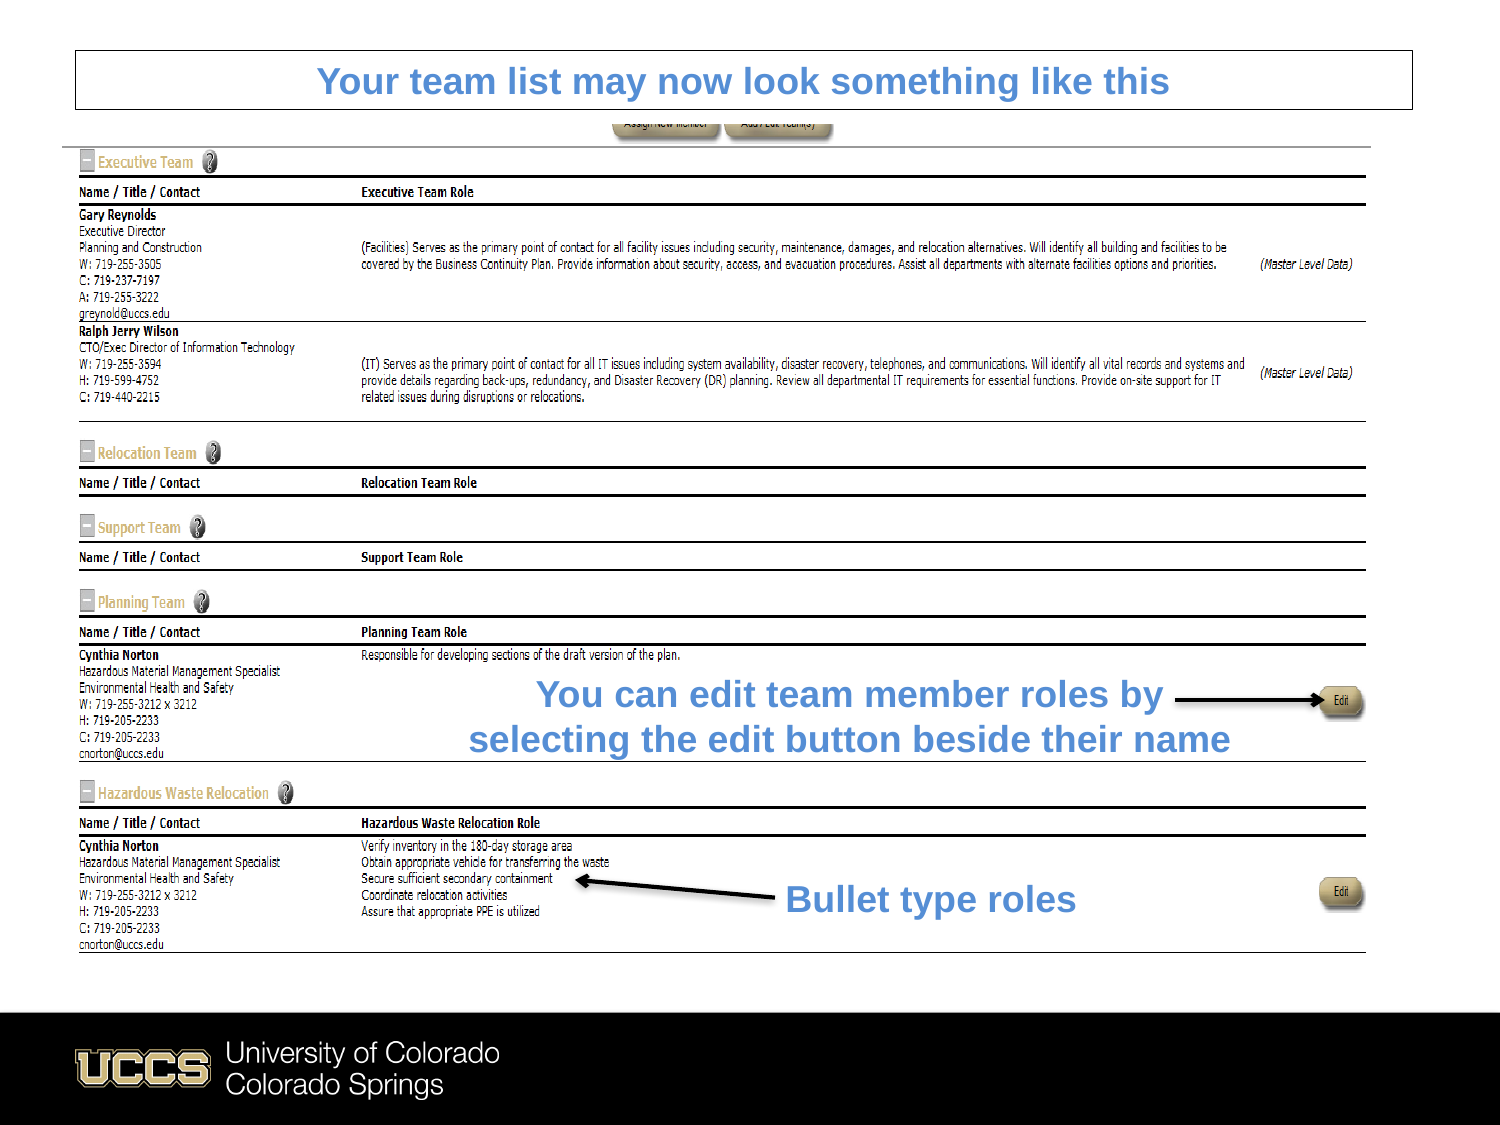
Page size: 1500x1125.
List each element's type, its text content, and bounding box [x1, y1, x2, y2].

picture [62, 124, 1371, 976]
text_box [574, 879, 776, 898]
text_box Your team list may now look something like this [74, 49, 1413, 110]
picture [75, 1041, 499, 1100]
